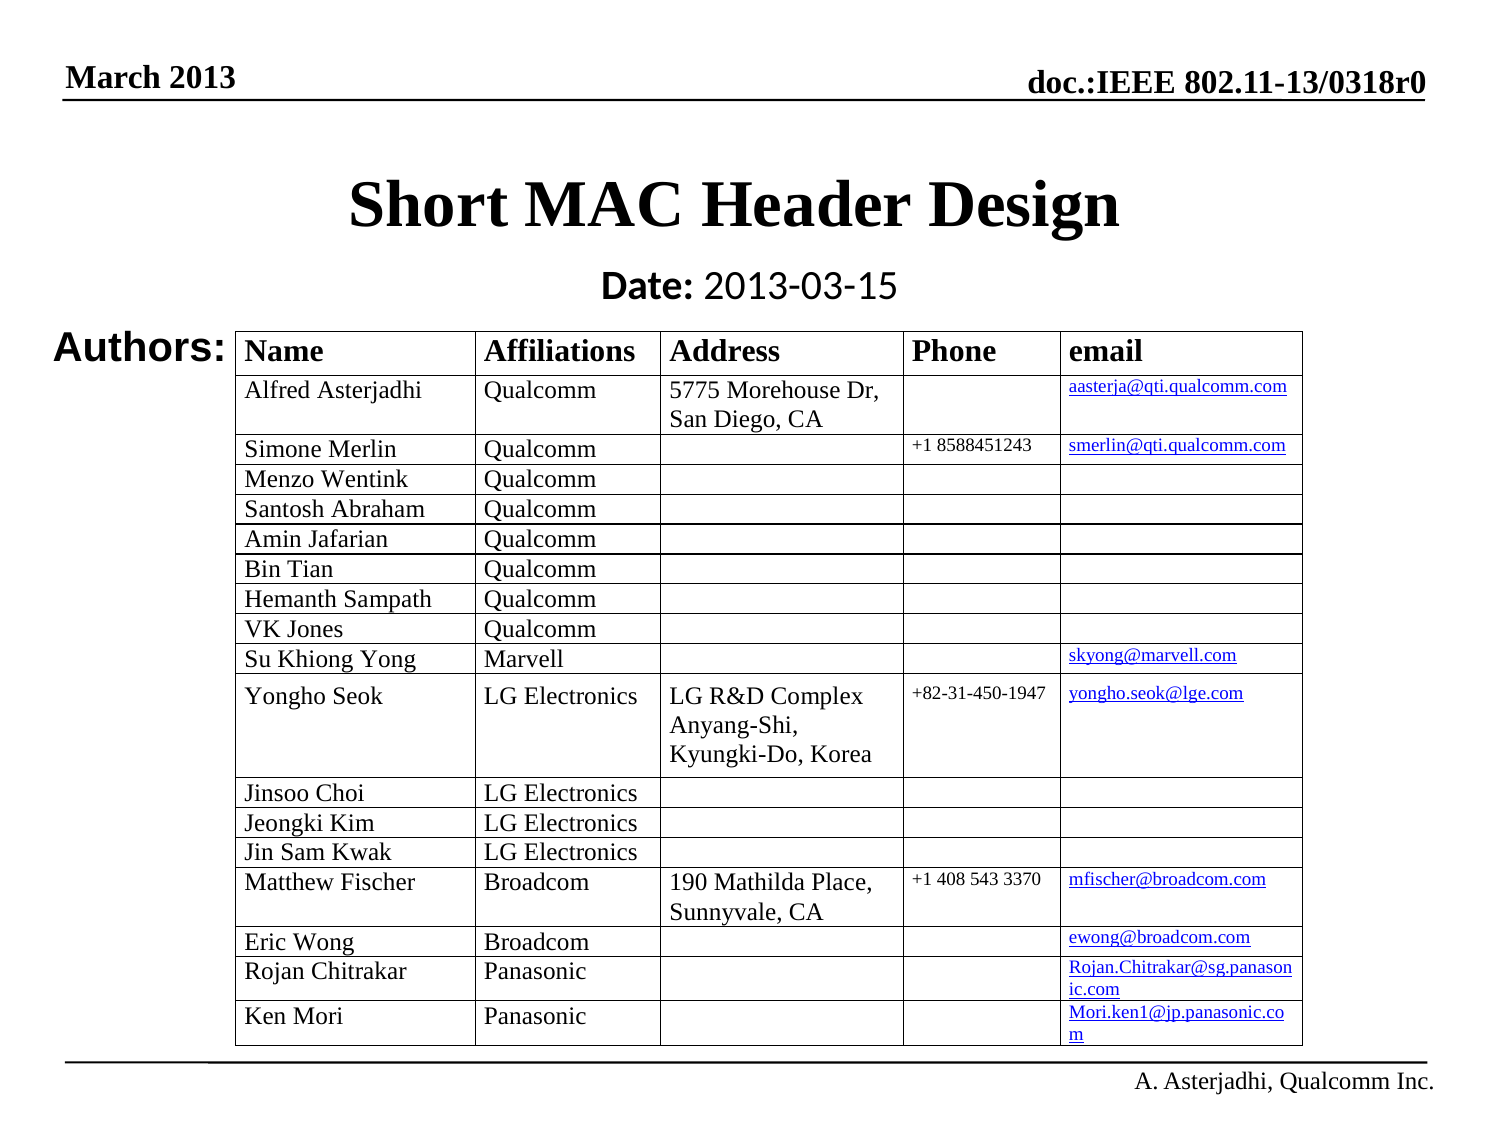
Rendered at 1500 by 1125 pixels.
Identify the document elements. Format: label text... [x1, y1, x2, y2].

text_box Authors: [37, 312, 275, 375]
title Short MAC Header Design [62, 112, 1426, 288]
list Date: 2013-03-15 [112, 249, 1388, 313]
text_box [223, 330, 1415, 1082]
